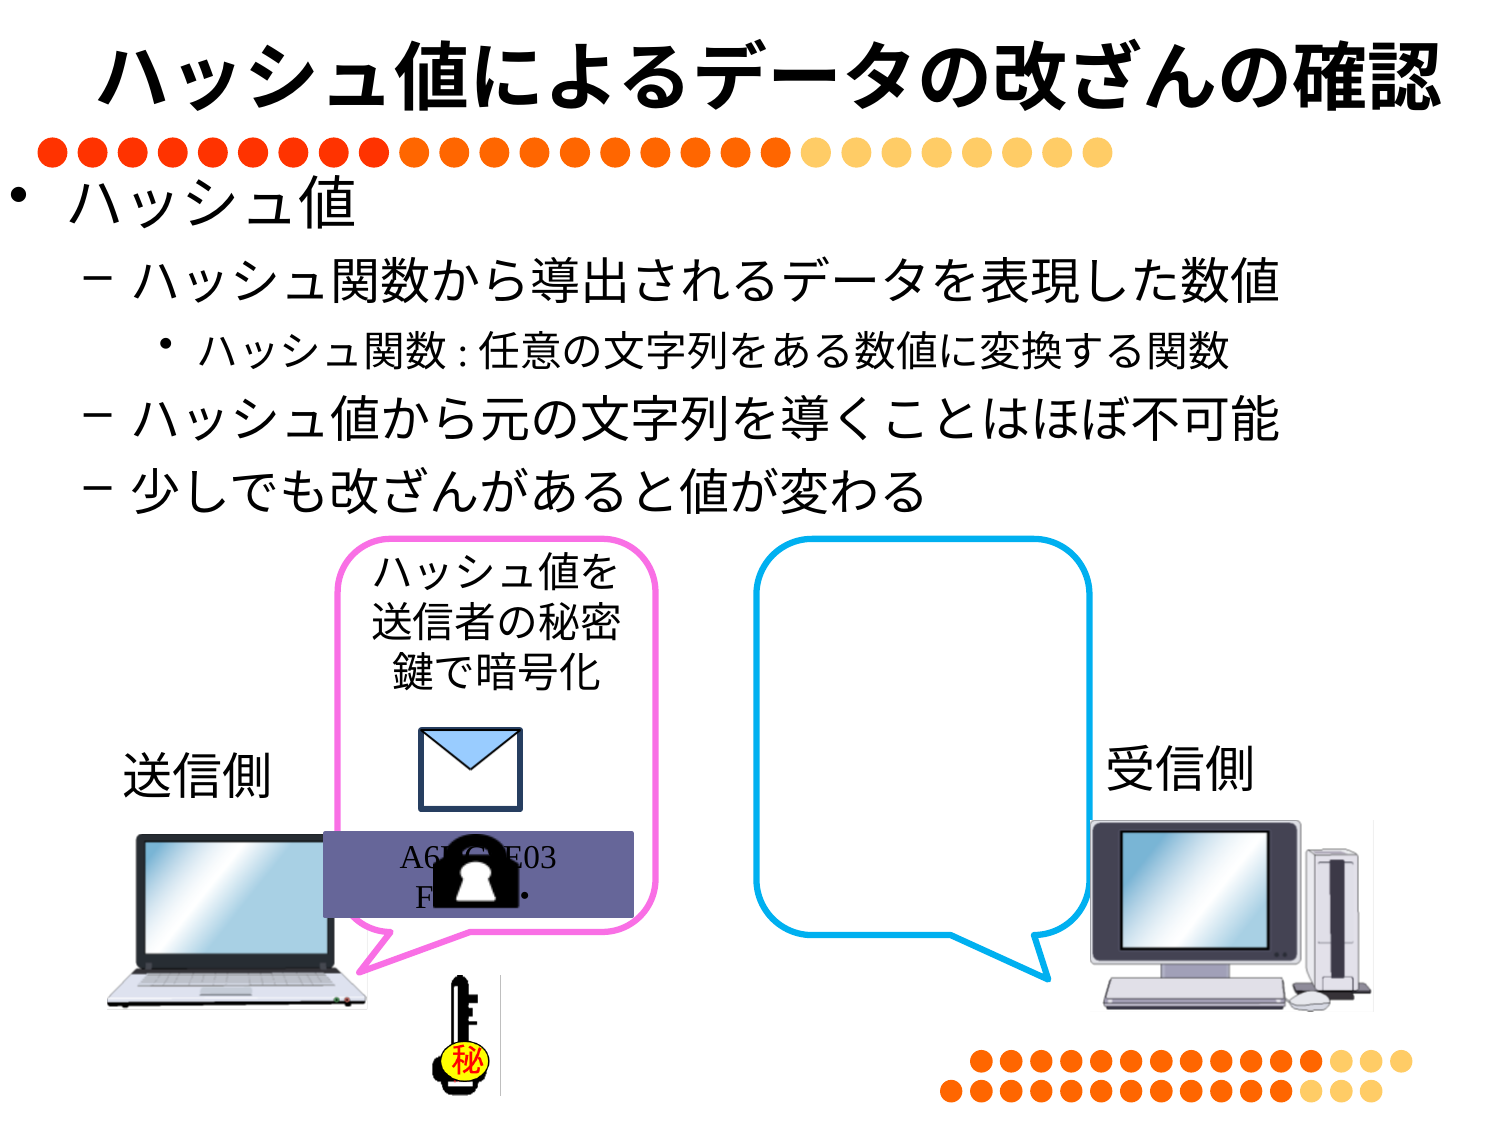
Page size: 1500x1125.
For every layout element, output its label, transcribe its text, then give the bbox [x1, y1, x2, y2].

text_box [335, 578, 658, 971]
picture [417, 975, 505, 1098]
text_box A6DC8E03F・・・ [323, 831, 634, 918]
list ハッシュ値 ハッシュ関数から導出されるデータを表現した数値 ハッシュ関数:任意の文字列をある数値に変換する関数 ハッシュ値から元の文字列を導くことはほぼ不可能 少しでも改ざんがあると値が変わる [0, 172, 1500, 539]
text_box 受信側 [1090, 730, 1322, 806]
picture [1090, 819, 1375, 1013]
text_box 送信側 [107, 736, 372, 812]
text_box [754, 539, 1092, 982]
picture [107, 833, 368, 1010]
text_box ハッシュ値を送信者の秘密鍵で暗号化 [337, 539, 656, 704]
picture [433, 833, 523, 913]
title ハッシュ値によるデータの改ざんの確認 [37, 0, 1500, 150]
picture [417, 727, 524, 813]
